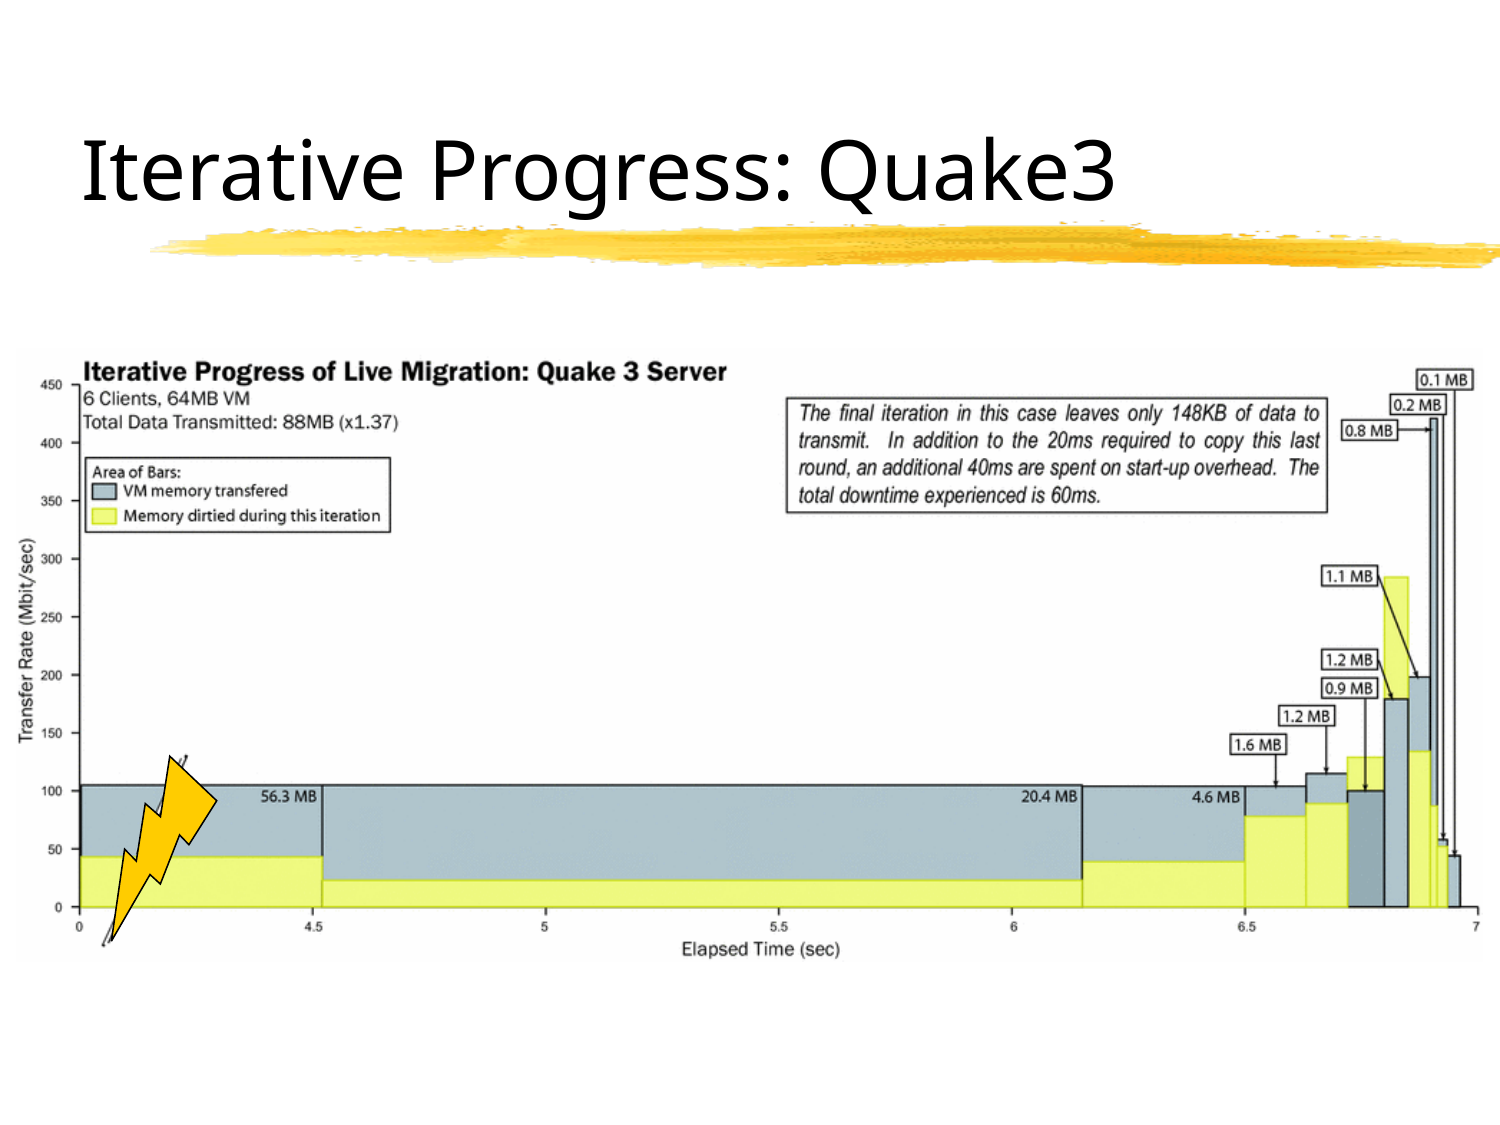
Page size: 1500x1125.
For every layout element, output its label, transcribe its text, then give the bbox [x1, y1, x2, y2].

picture [150, 215, 1500, 279]
title Iterative Progress: Quake3 [66, 37, 1342, 226]
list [16, 348, 1484, 962]
